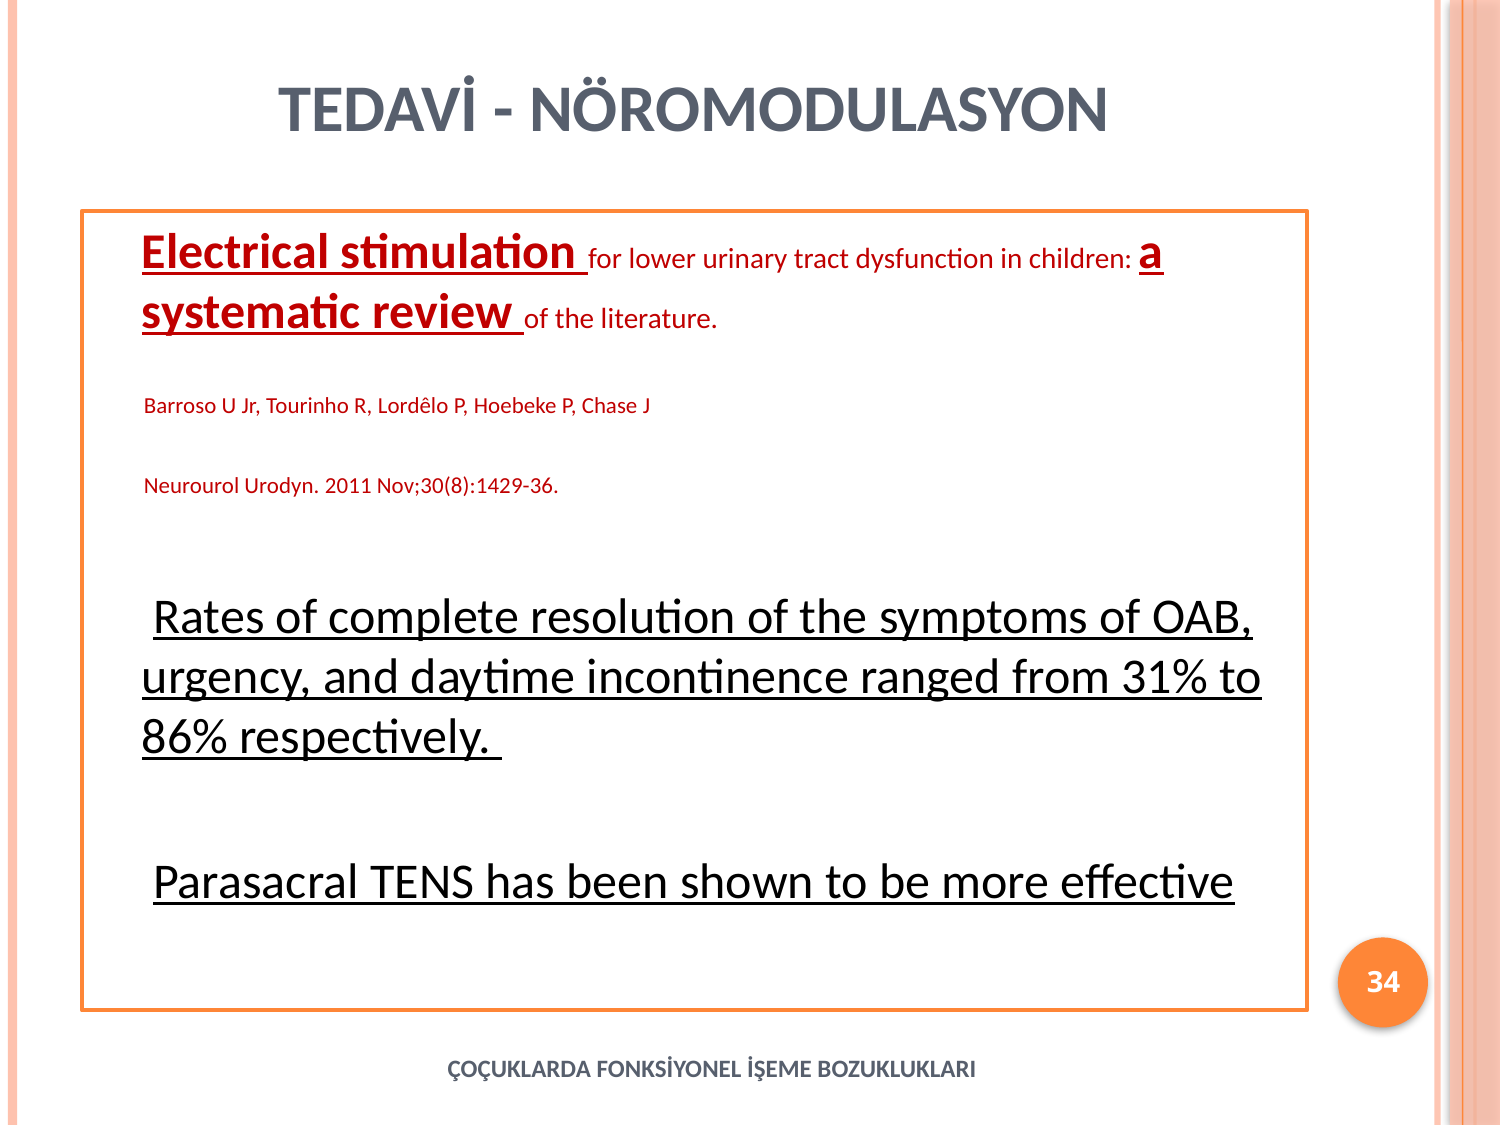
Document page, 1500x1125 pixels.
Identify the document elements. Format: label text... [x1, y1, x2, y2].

title TEDAVİ - NÖROMODULASYON [82, 0, 1307, 153]
list Electrical stimulation for lower urinary tract dysfunction in children: a systematic review of the literature. Barroso U Jr, Tourinho R, Lordêlo P, Hoebeke P, Chase J Neurourol Urodyn. 2011 Nov;30(8):1429-36. Rates of complete resolution of the symptoms of OAB, urgency, and daytime incontinence ranged from 31% to 86% respectively. Parasacral TENS has been shown to be more effective [80, 209, 1309, 1012]
text_box ÇOÇUKLARDA FONKSİYONEL İŞEME BOZUKLUKLARI [99, 1029, 1325, 1090]
slide_number 34 [1333, 940, 1434, 1027]
